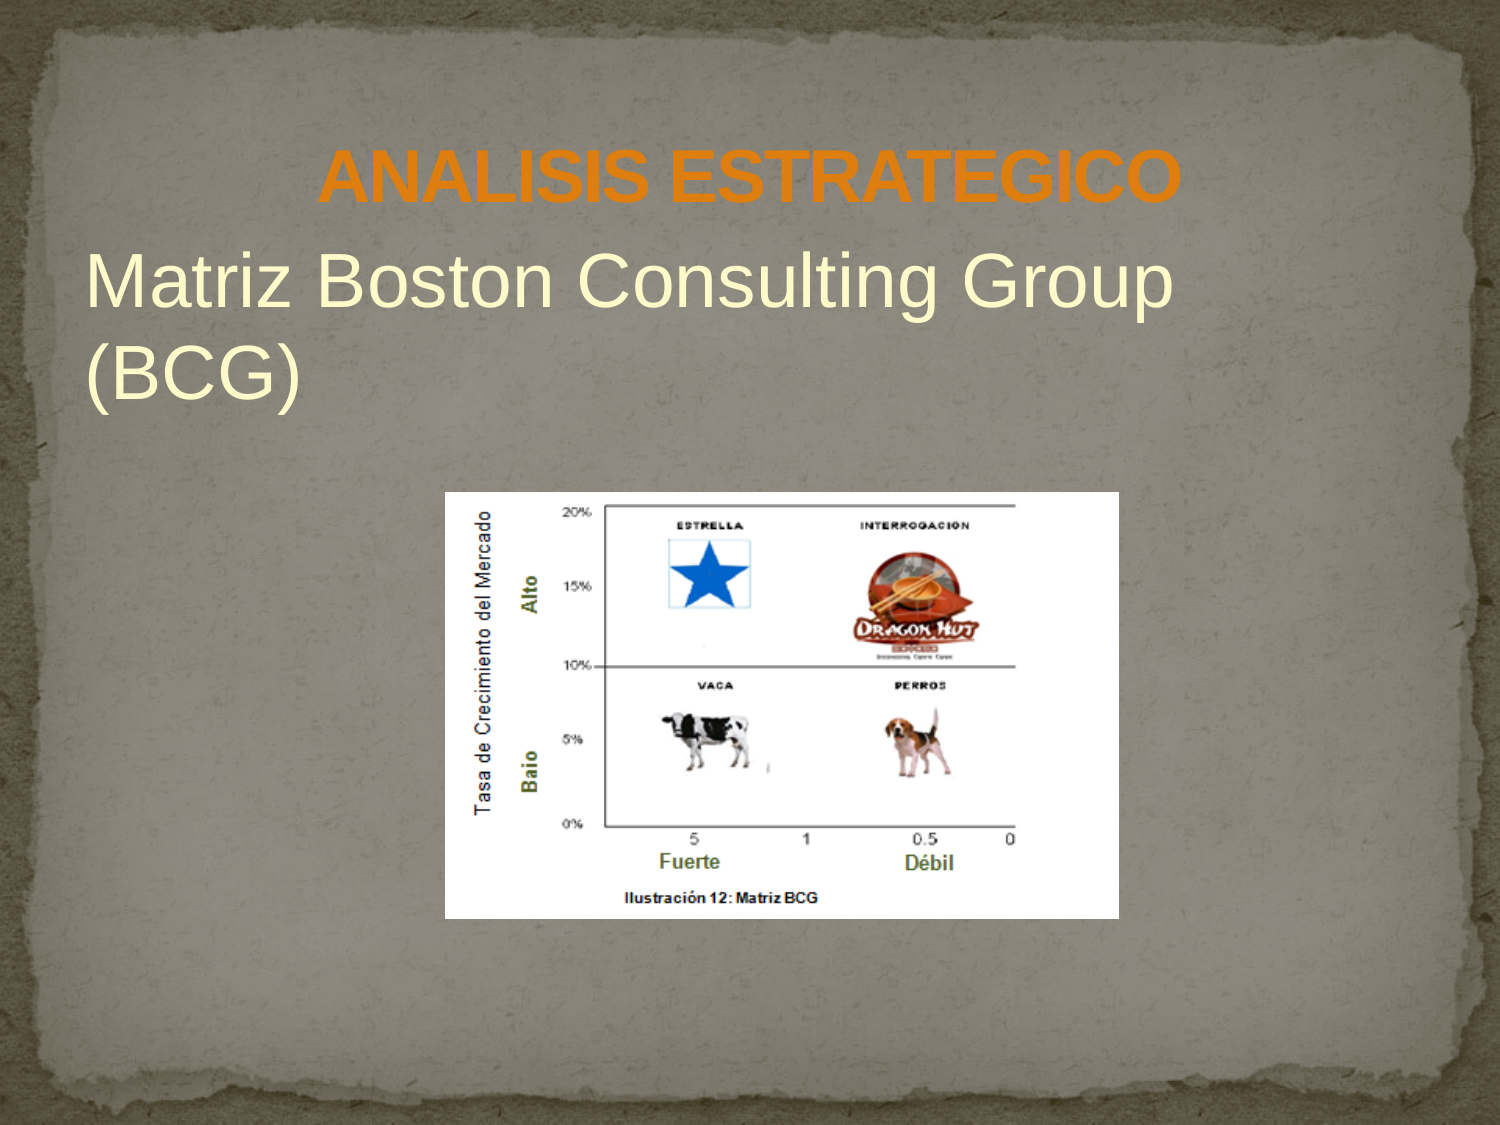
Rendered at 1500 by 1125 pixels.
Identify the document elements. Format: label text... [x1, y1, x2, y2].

text_box Matriz Boston Consulting Group (BCG) [70, 222, 1421, 423]
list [444, 491, 1120, 919]
title ANALISIS ESTRATEGICO [74, 24, 1425, 225]
text_box [81, 246, 1432, 447]
